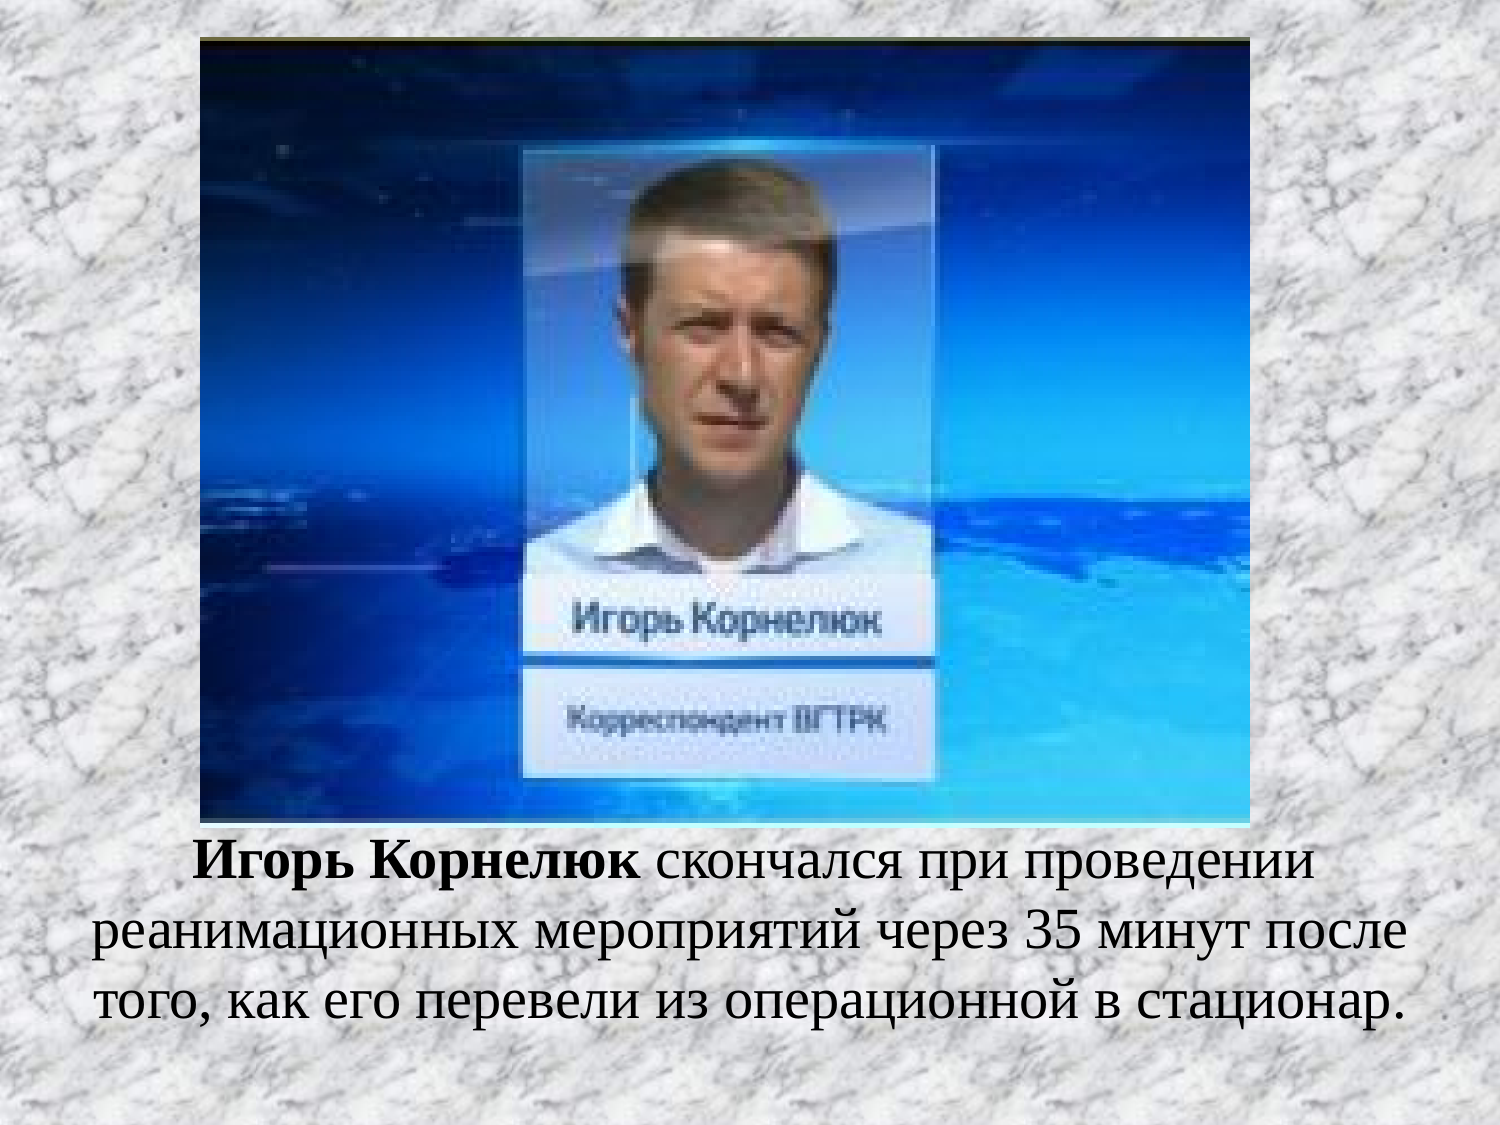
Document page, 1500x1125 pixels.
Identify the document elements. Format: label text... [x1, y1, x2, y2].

text_box Игорь Корнелюк скончался при проведении реанимационных мероприятий через 35 минут после того, как его перевели из операционной в стационар. [50, 0, 1450, 1114]
picture [0, 0, 1500, 1125]
picture [199, 37, 1251, 828]
